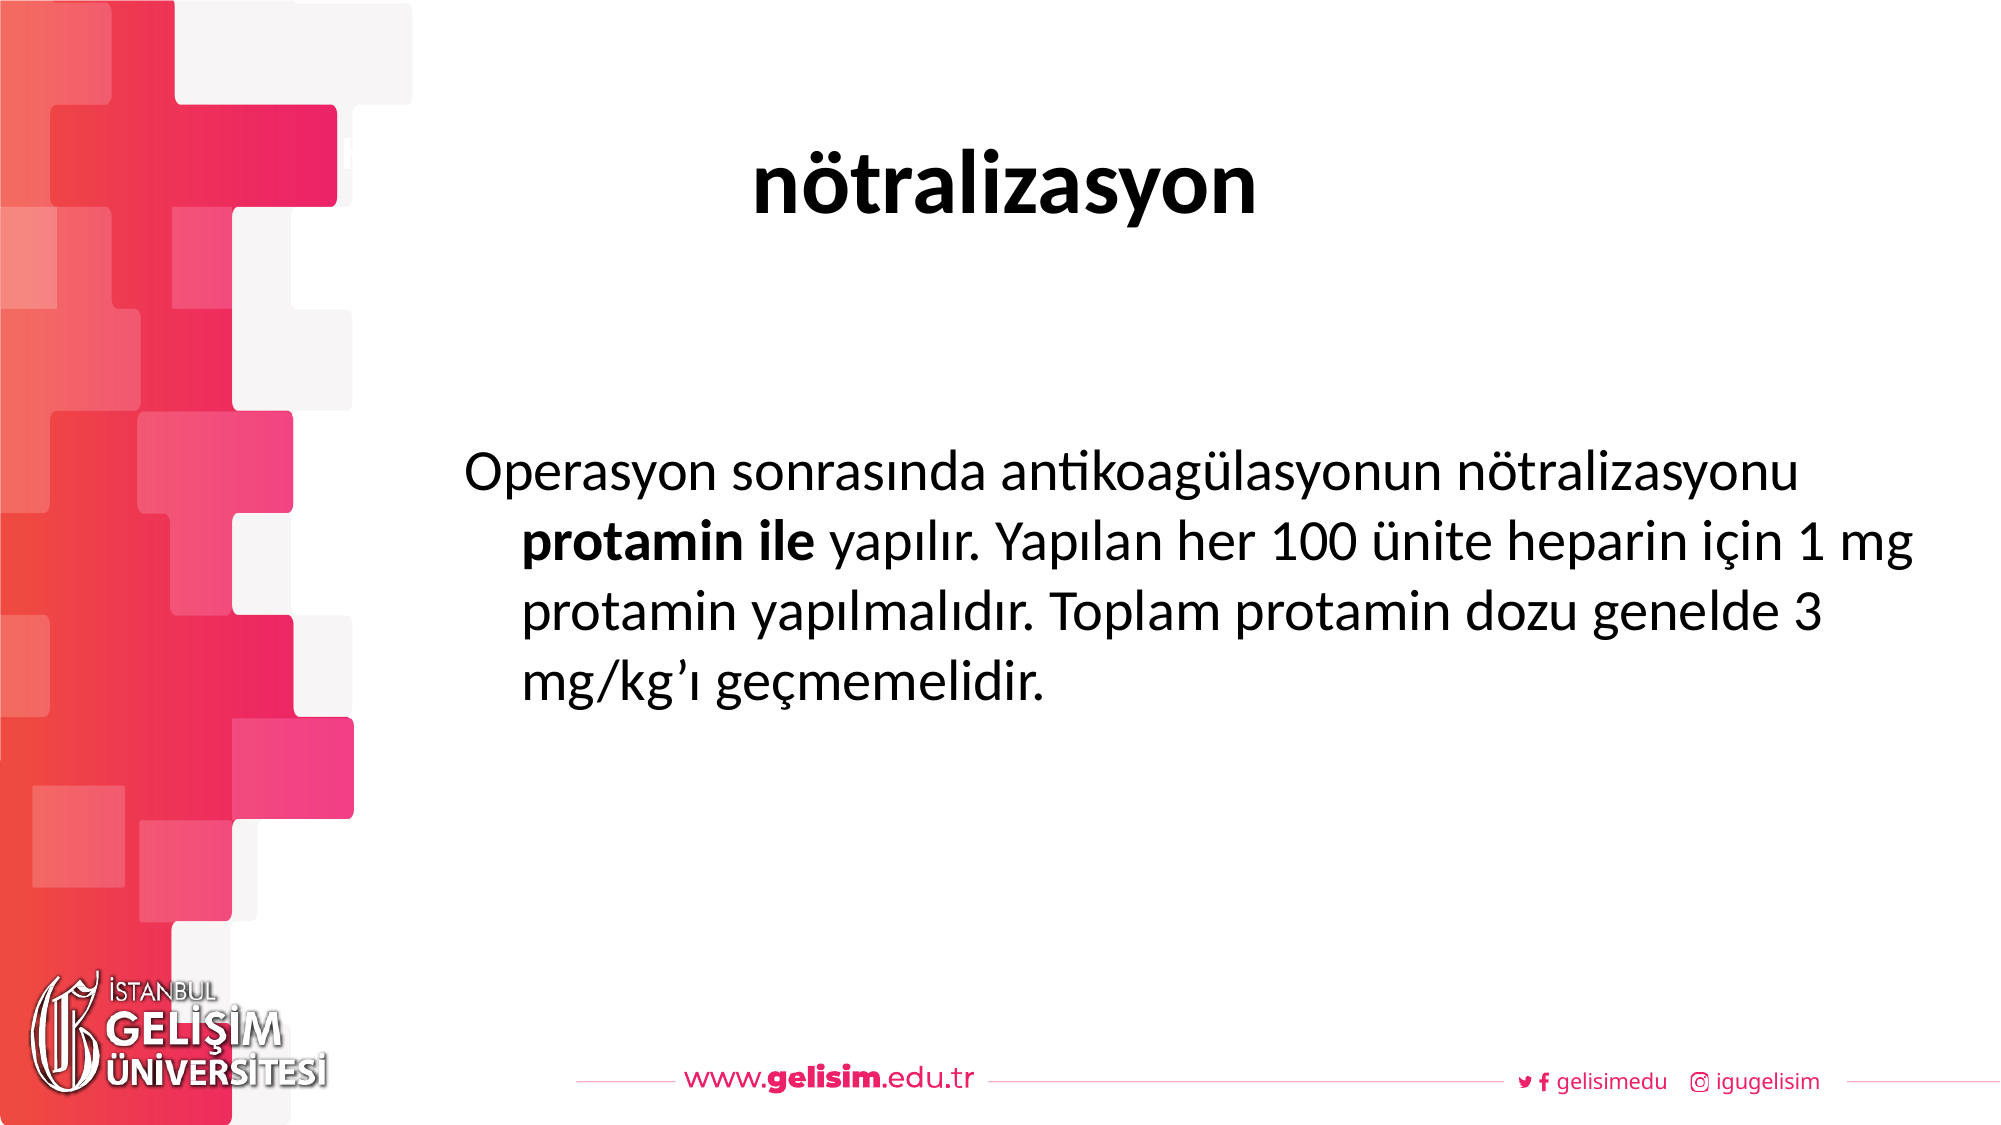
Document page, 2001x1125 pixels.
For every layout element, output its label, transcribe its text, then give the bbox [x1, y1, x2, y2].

text_box Operasyon sonrasında antikoagülasyonun nötralizasyonu protamin ile yapılır. Yapılan her 100 ünite heparin için 1 mg protamin yapılmalıdır. Toplam protamin dozu genelde 3 mg/kg’ı geçmemelidir. [450, 424, 2000, 720]
footer gelisimedu [1554, 1063, 1683, 1125]
slide_number igugelisim [1714, 1063, 1835, 1125]
text_box [0, 0, 413, 1125]
text_box [1518, 1076, 1532, 1088]
text_box [1690, 1072, 1709, 1092]
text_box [27, 968, 975, 1098]
title nötralizasyon [192, 119, 1809, 310]
text_box [1539, 1072, 1549, 1092]
